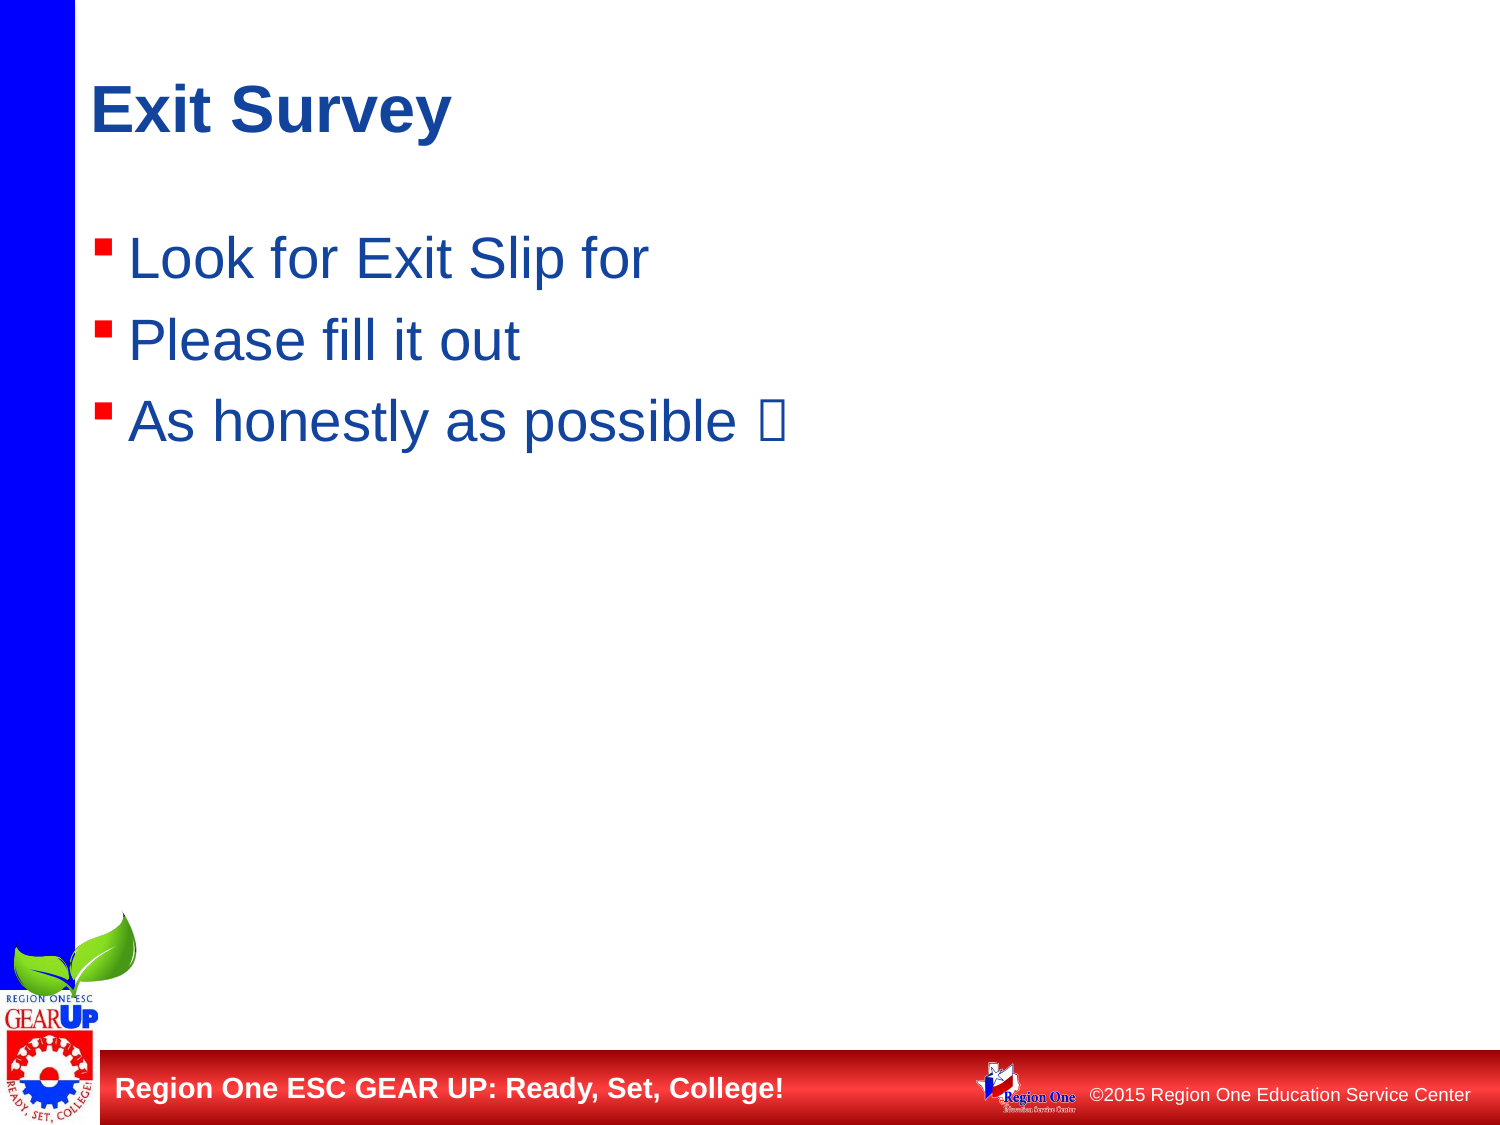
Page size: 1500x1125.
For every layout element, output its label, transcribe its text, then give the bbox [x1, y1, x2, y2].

title Exit Survey [74, 24, 901, 188]
picture [0, 908, 100, 1125]
picture [975, 1062, 1077, 1113]
list Look for Exit Slip for Please fill it out As honestly as possible  [74, 212, 1463, 1050]
